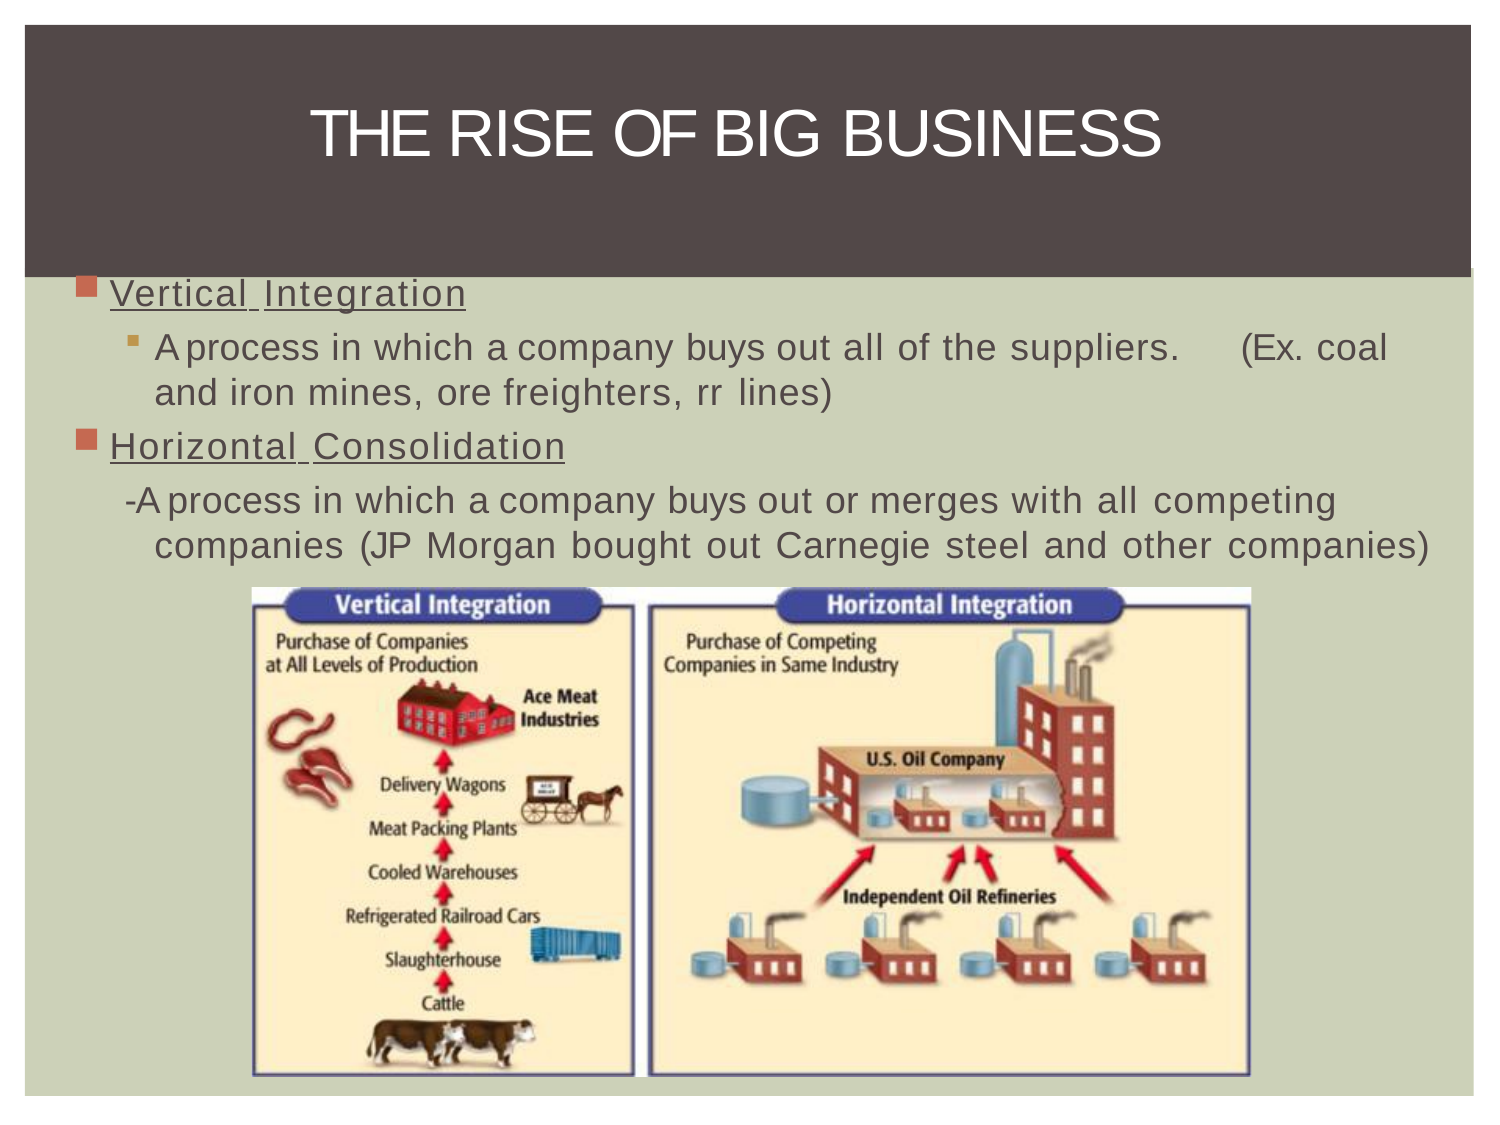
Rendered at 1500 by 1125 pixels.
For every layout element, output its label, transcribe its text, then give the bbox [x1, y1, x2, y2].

text_box Vertical Integration A process in which a company buys out all of the suppliers. and iron mines, ore freighters, rr lines) Horizontal Consolidation [69, 257, 1218, 468]
title THE RISE OF BIG BUSINESS [24, 24, 1471, 278]
text_box (Ex. coal [1238, 320, 1392, 368]
text_box -A process in which a company buys out or merges with all competing companies (JP Morgan bought out Carnegie steel and other companies) [122, 474, 1440, 567]
text_box [251, 587, 1252, 1077]
